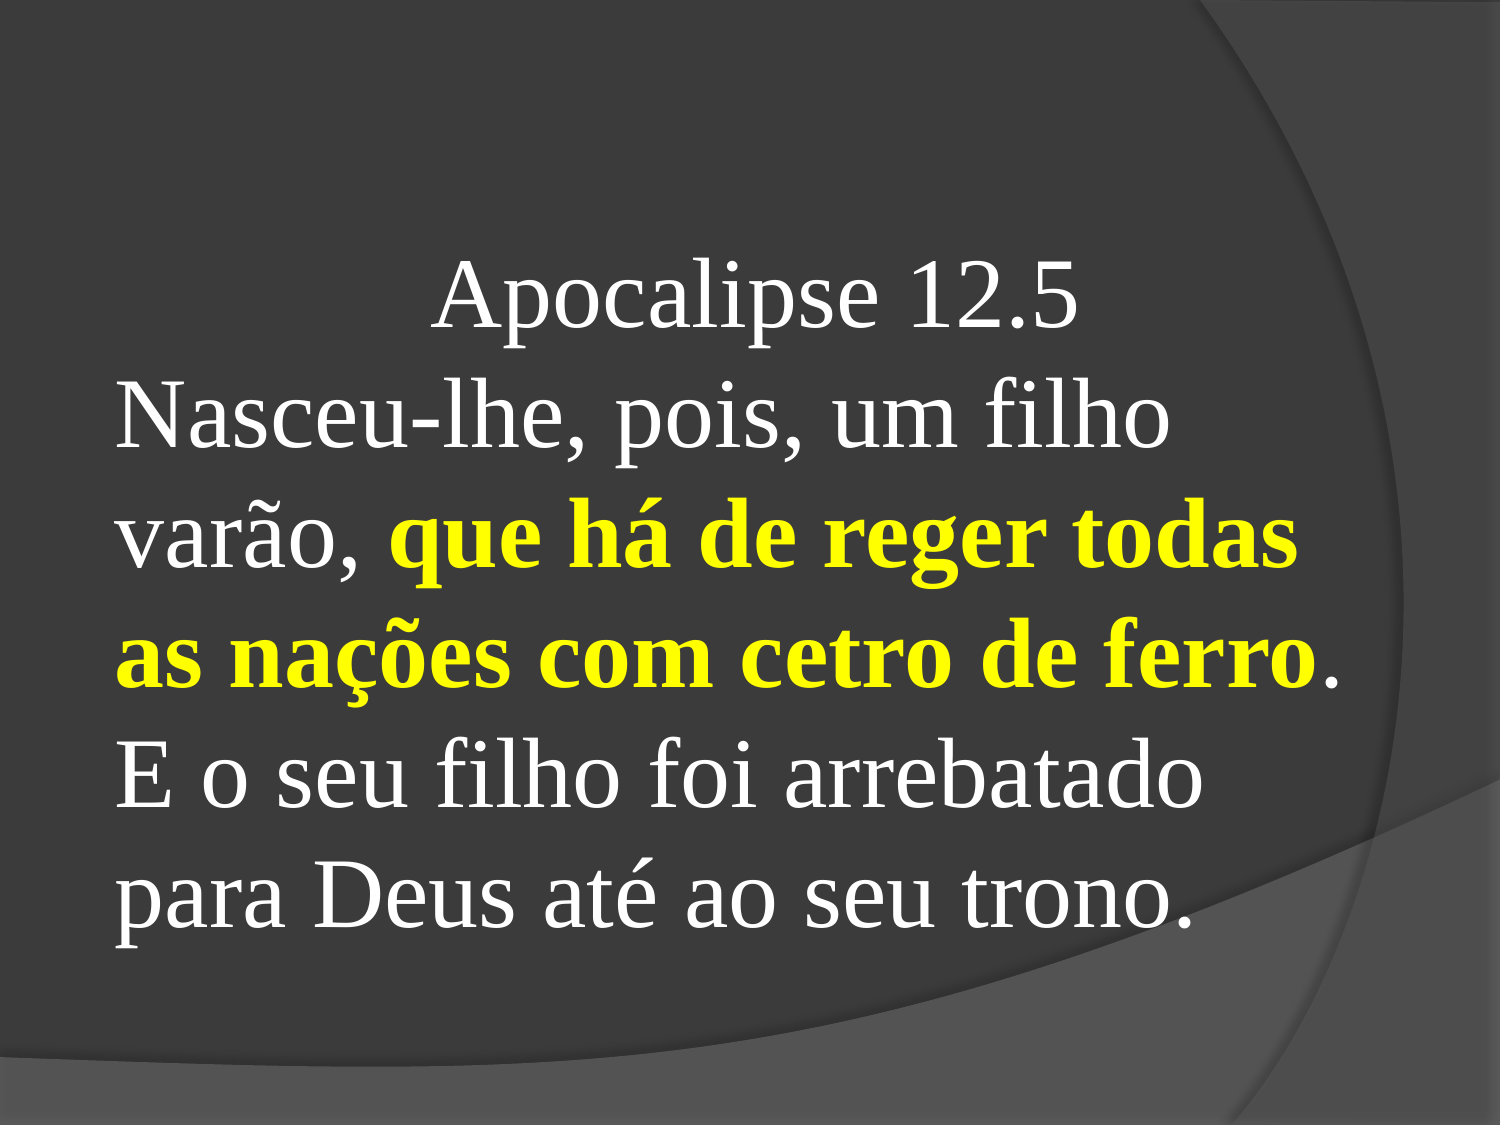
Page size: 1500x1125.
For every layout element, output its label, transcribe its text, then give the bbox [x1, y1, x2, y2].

text_box Apocalipse 12.5 Nasceu-lhe, pois, um filho varão, que há de reger todas as nações com cetro de ferro. E o seu filho foi arrebatado para Deus até ao seu trono. [100, 219, 1412, 1125]
